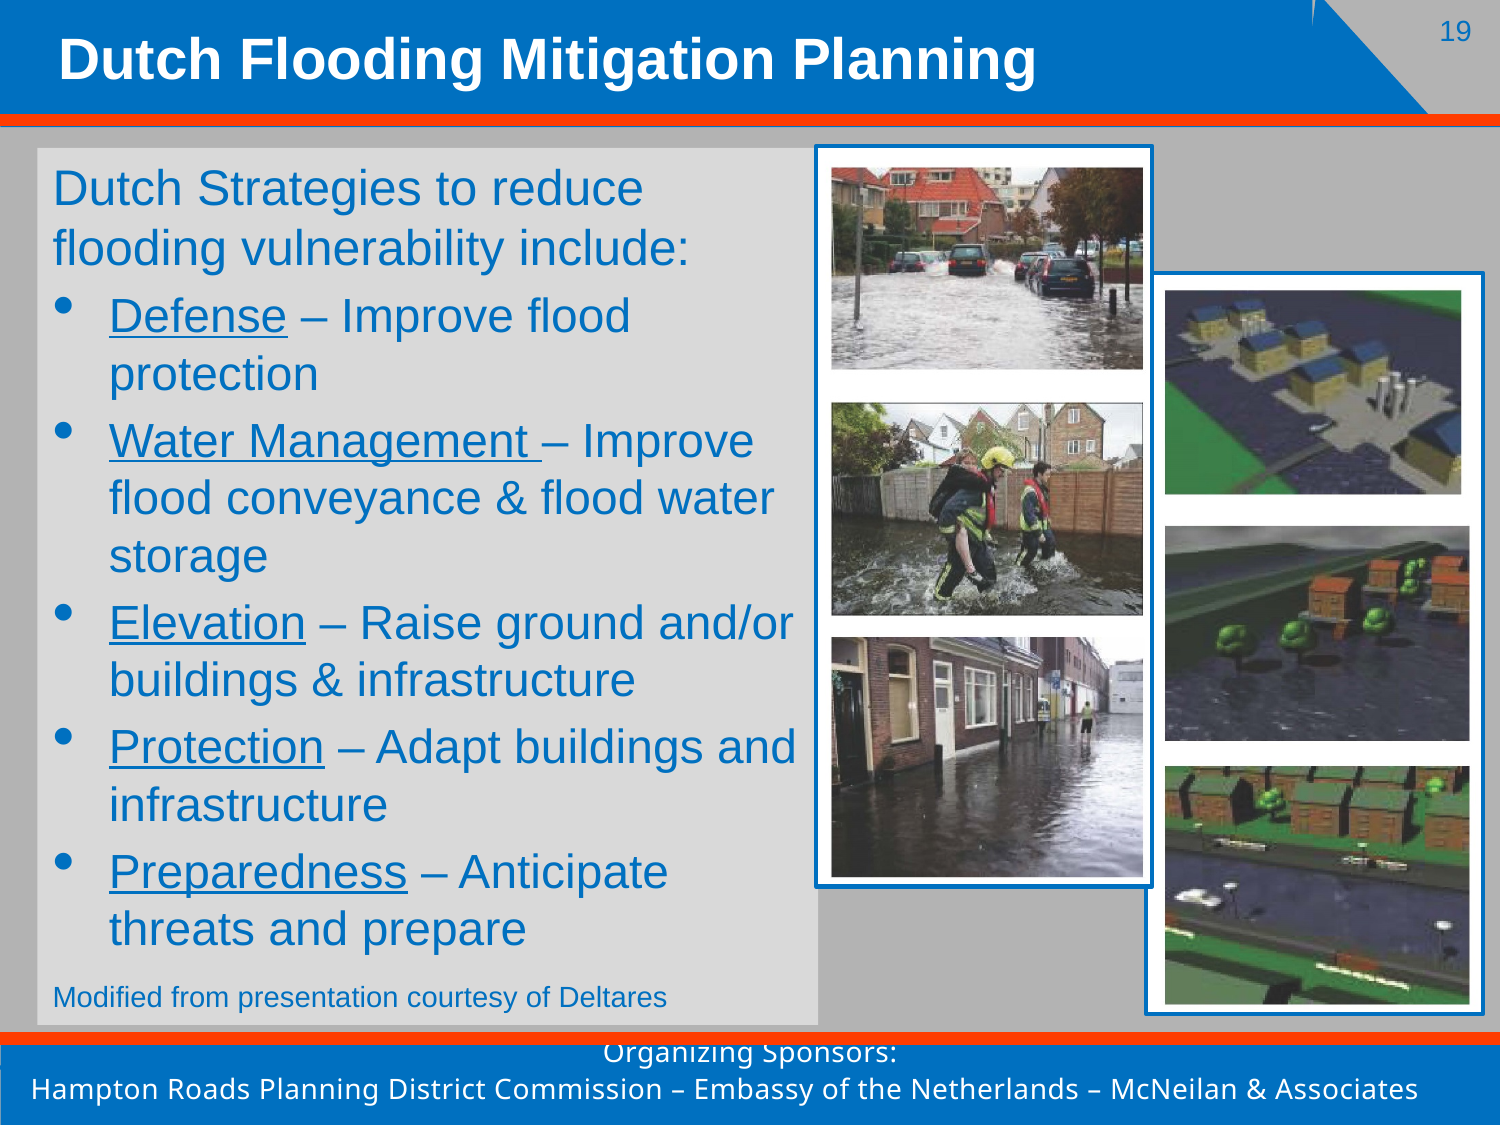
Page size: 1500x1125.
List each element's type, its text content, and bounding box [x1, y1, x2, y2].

picture [817, 147, 1482, 1012]
text_box Dutch Strategies to reduce flooding vulnerability include: Defense – Improve flood protection Water Management – Improve flood conveyance & flood water storage Elevation – Raise ground and/or buildings & infrastructure Protection – Adapt buildings and infrastructure Preparedness – Anticipate threats and prepare Modified from presentation courtesy of Deltares [37, 147, 819, 1025]
text_box Dutch Flooding Mitigation Planning [43, 0, 1272, 113]
